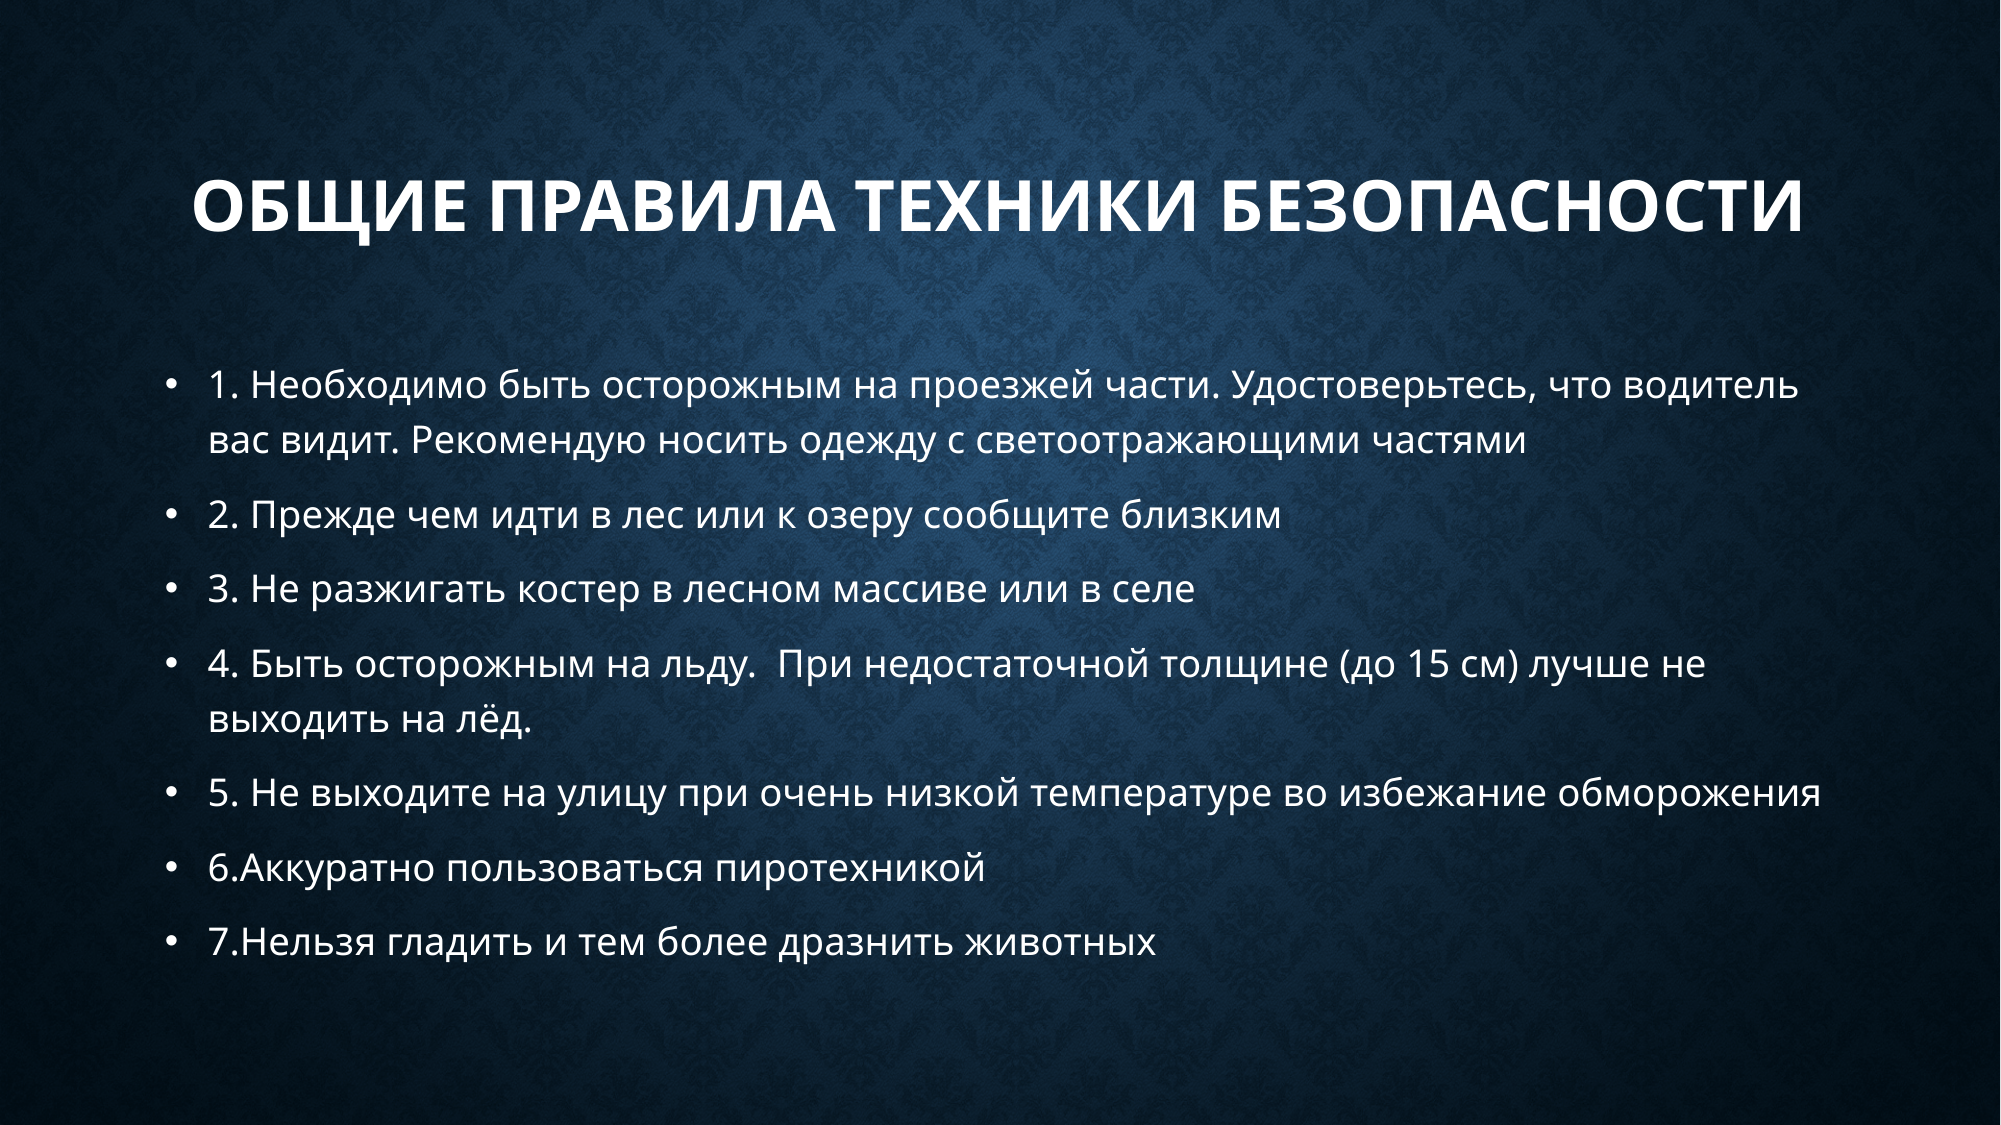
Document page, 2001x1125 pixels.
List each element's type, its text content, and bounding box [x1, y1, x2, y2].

text_box 1. Необходимо быть осторожным на проезжей части. Удостоверьтесь, что водитель вас видит. Рекомендую носить одежду с светоотражающими частями 2. Прежде чем идти в лес или к озеру сообщите близким 3. Не разжигать костер в лесном массиве или в селе 4. Быть осторожным на льду. При недостаточной толщине (до 15 см) лучше не выходить на лёд. 5. Не выходите на улицу при очень низкой температуре во избежание обморожения 6.Аккуратно пользоваться пиротехникой 7.Нельзя гладить и тем более дразнить животных [149, 343, 1848, 1027]
picture [0, 0, 2001, 1125]
text_box Общие правила техники безопасности [149, 99, 1848, 318]
